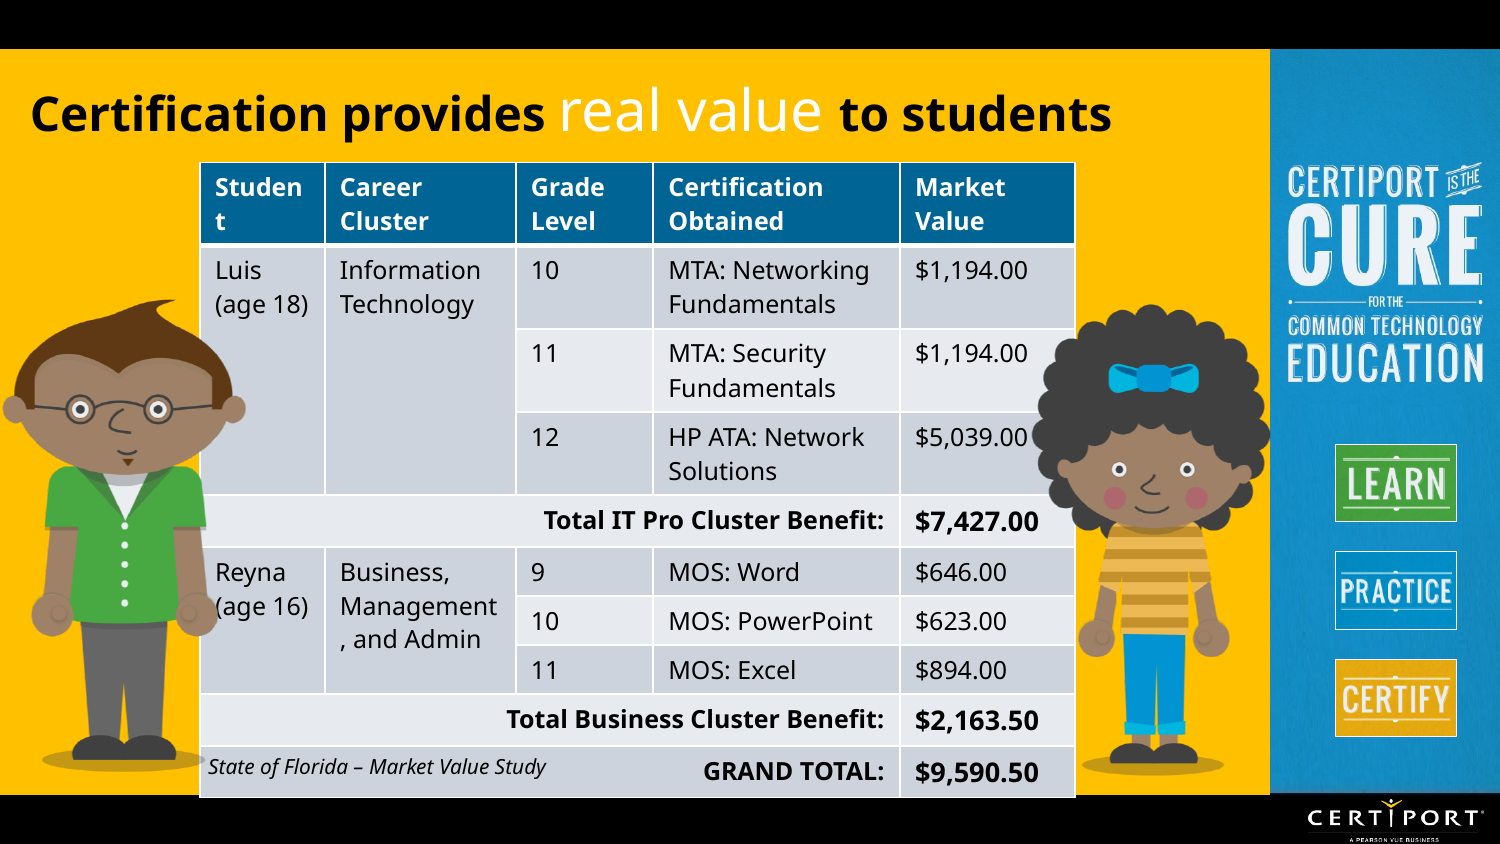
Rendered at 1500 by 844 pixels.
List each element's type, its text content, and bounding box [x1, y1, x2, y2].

table_cell Total Business Cluster Benefit: [255, 695, 899, 745]
table_cell $1,194.00 [901, 330, 1019, 411]
table_cell 10 [517, 597, 652, 644]
text_box [0, 49, 1267, 282]
table_cell $623.00 [901, 597, 1019, 644]
table_cell HP ATA: Network Solutions [654, 413, 899, 494]
table_cell 12 [517, 413, 652, 494]
text_box Certification provides real value to students [15, 65, 1264, 151]
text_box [1269, 49, 1500, 796]
table_cell $2,163.50 [901, 695, 1019, 745]
table_cell 11 [517, 646, 652, 693]
text_box [0, 0, 1500, 49]
table_cell 11 [517, 330, 652, 411]
table_cell $894.00 [901, 646, 1019, 693]
table_cell $5,039.00 [901, 413, 1019, 494]
table_cell $1,194.00 [901, 248, 1074, 328]
table_cell MTA: Security Fundamentals [654, 330, 899, 411]
table_cell $646.00 [901, 548, 1019, 595]
table_cell Information Technology [326, 248, 515, 494]
table_cell MOS: PowerPoint [654, 597, 899, 644]
table_header Grade Level [517, 163, 652, 243]
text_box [0, 796, 1500, 844]
table_cell $7,427.00 [901, 496, 1019, 546]
picture [1024, 284, 1281, 795]
table_header Student [201, 163, 324, 243]
table_cell Total IT Pro Cluster Benefit: [255, 496, 899, 546]
text_box State of Florida – Market Value Study [255, 746, 562, 787]
table_cell Reyna (age 16) [255, 548, 324, 693]
table_cell 9 [517, 548, 652, 595]
table_cell Business, Management, and Admin [326, 548, 515, 693]
picture [0, 284, 252, 787]
table_header Certification Obtained [654, 163, 899, 243]
table_cell MTA: Networking Fundamentals [654, 248, 899, 328]
table_cell GRAND TOTAL: [252, 747, 899, 795]
table_cell MOS: Word [654, 548, 899, 595]
table_cell MOS: Excel [654, 646, 899, 693]
table_cell 10 [517, 248, 652, 328]
table_cell $9,590.50 [901, 747, 1019, 795]
table_header Market Value [901, 163, 1074, 243]
table_cell Luis (age 18) [201, 248, 324, 494]
table_header Career Cluster [326, 163, 515, 243]
